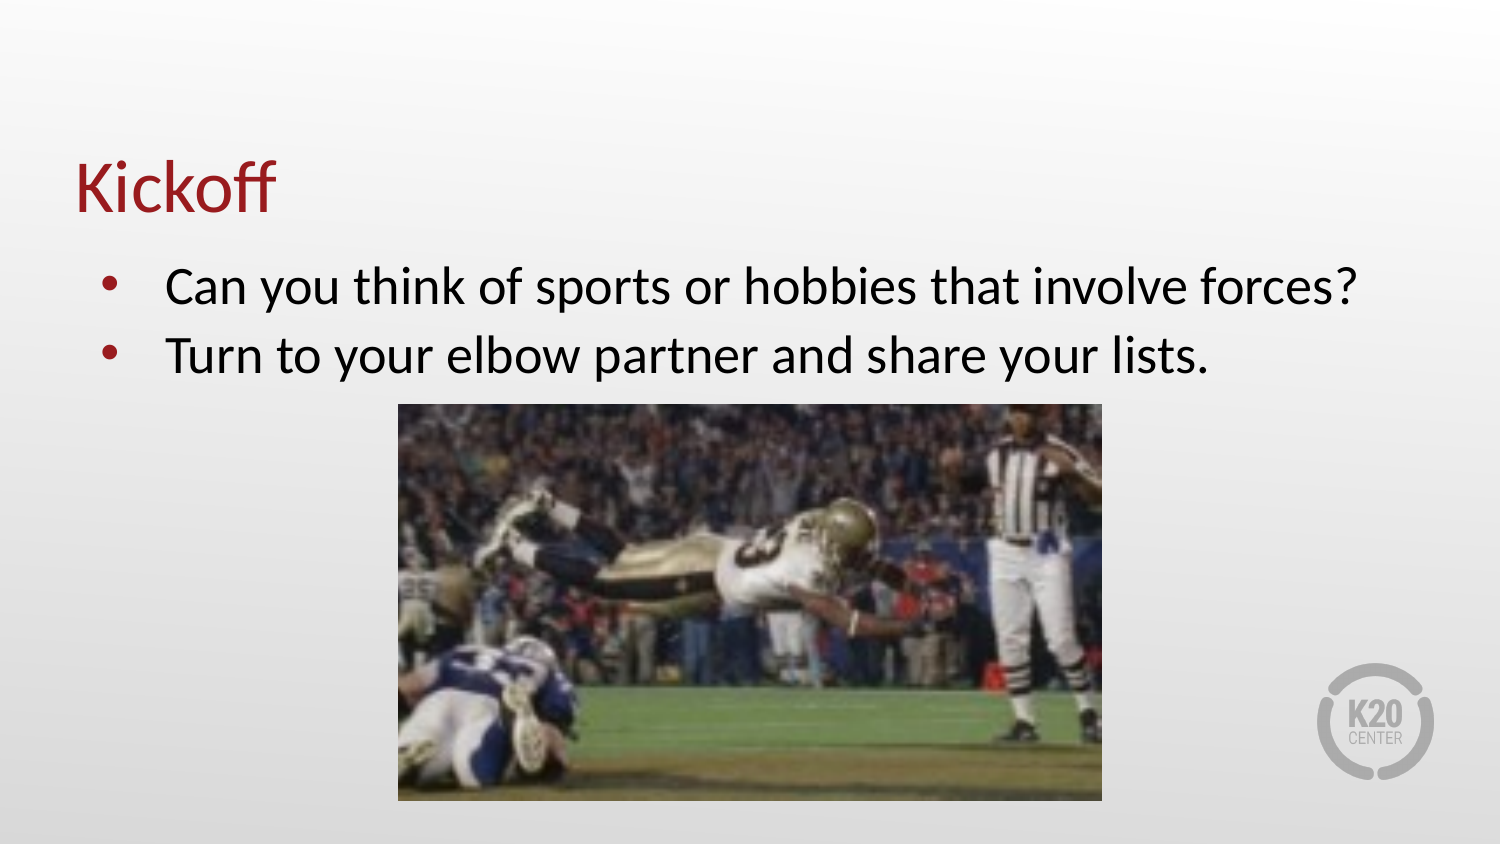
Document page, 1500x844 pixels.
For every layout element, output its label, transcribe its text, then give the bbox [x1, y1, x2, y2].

picture [1300, 646, 1451, 797]
list Can you think of sports or hobbies that involve forces? Turn to your elbow partner and share your lists. [75, 238, 1425, 779]
title Kickoff [75, 86, 1425, 228]
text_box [397, 403, 1103, 802]
